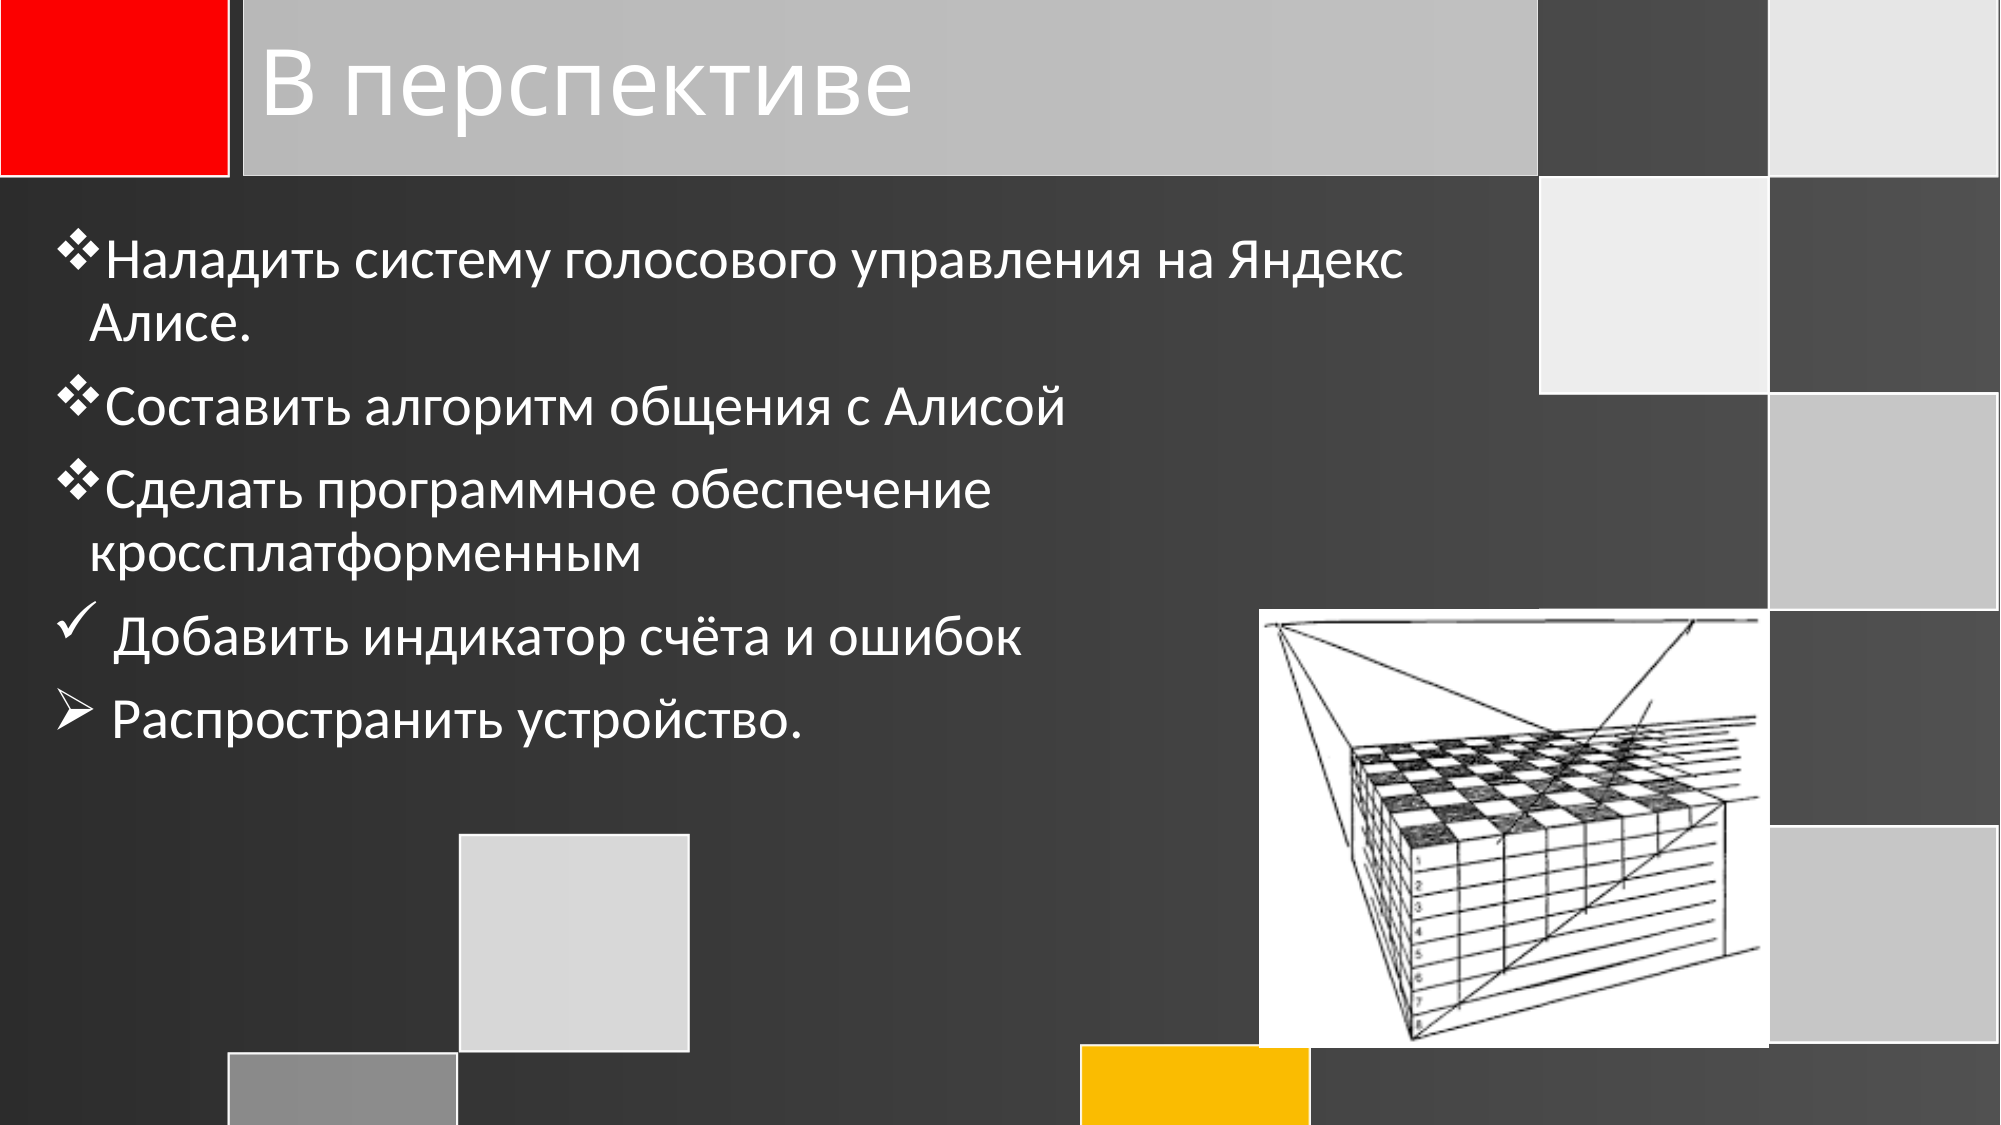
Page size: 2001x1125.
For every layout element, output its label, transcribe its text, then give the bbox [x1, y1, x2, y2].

list Наладить систему голосового управления на Яндекс Алисе. Составить алгоритм общения с Алисой Сделать программное обеспечение кроссплатформенным Добавить индикатор счёта и ошибок Распространить устройство. [37, 220, 1575, 902]
picture [1259, 609, 1769, 1048]
title В перспективе [243, 0, 1538, 176]
